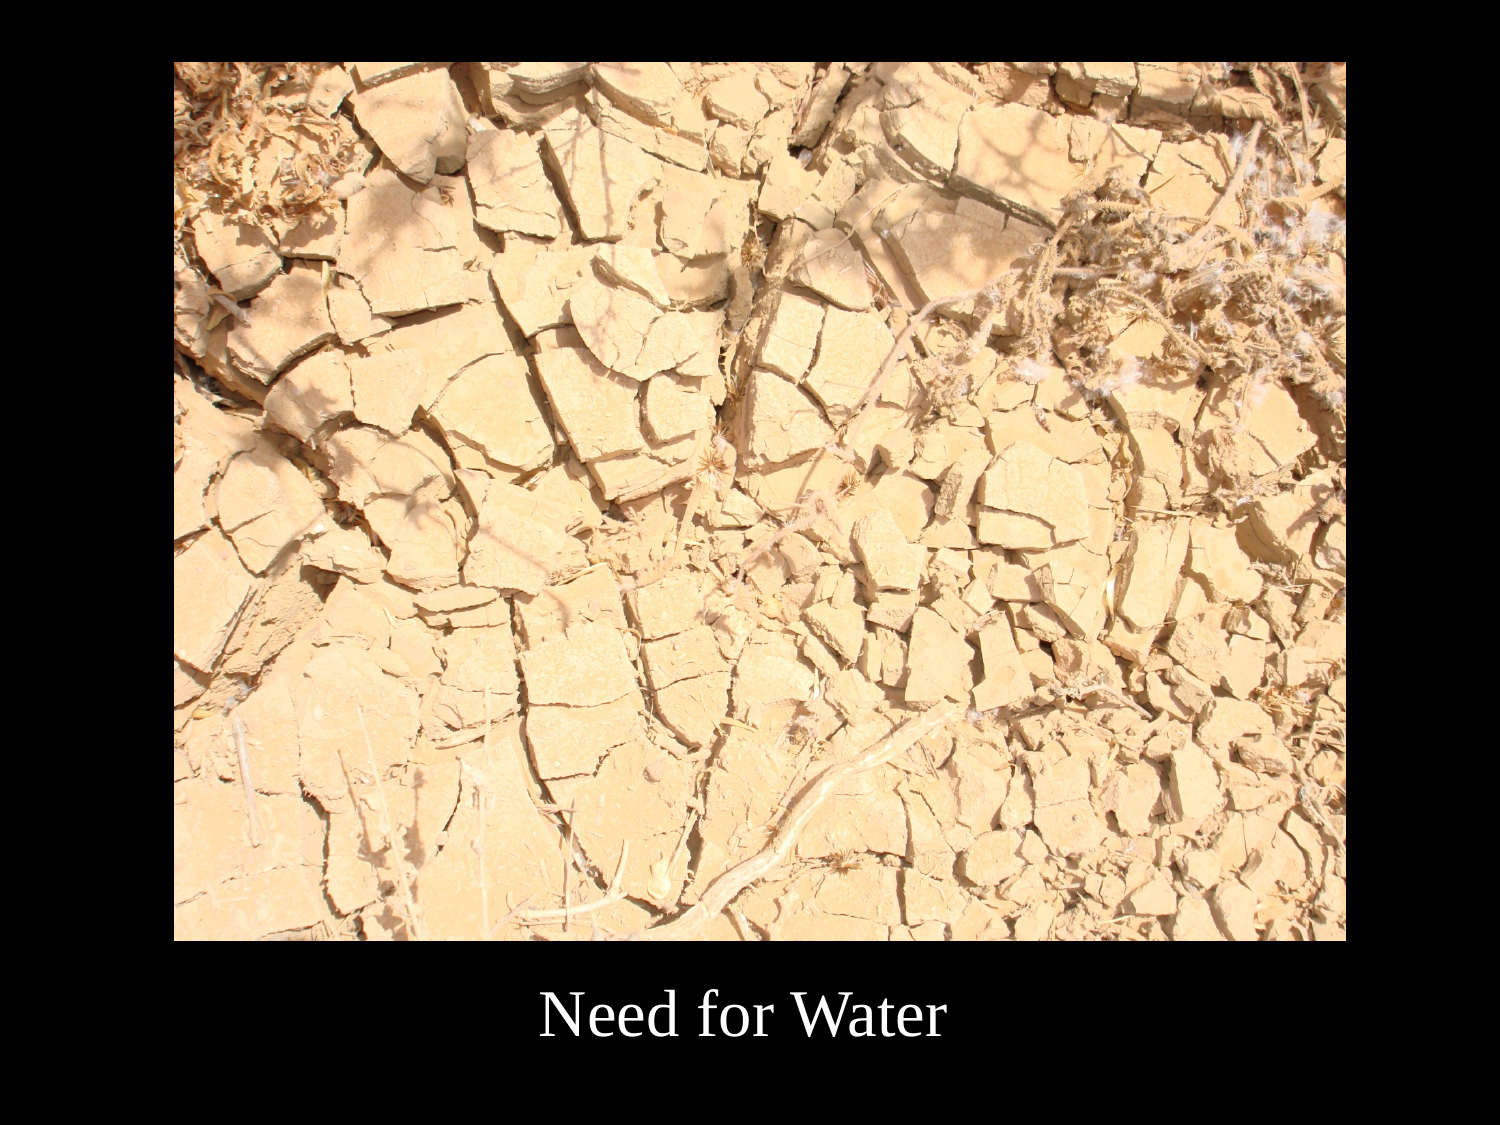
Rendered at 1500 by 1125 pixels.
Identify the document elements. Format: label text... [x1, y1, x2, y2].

picture [174, 62, 1346, 941]
text_box Need for Water [137, 962, 1350, 1058]
